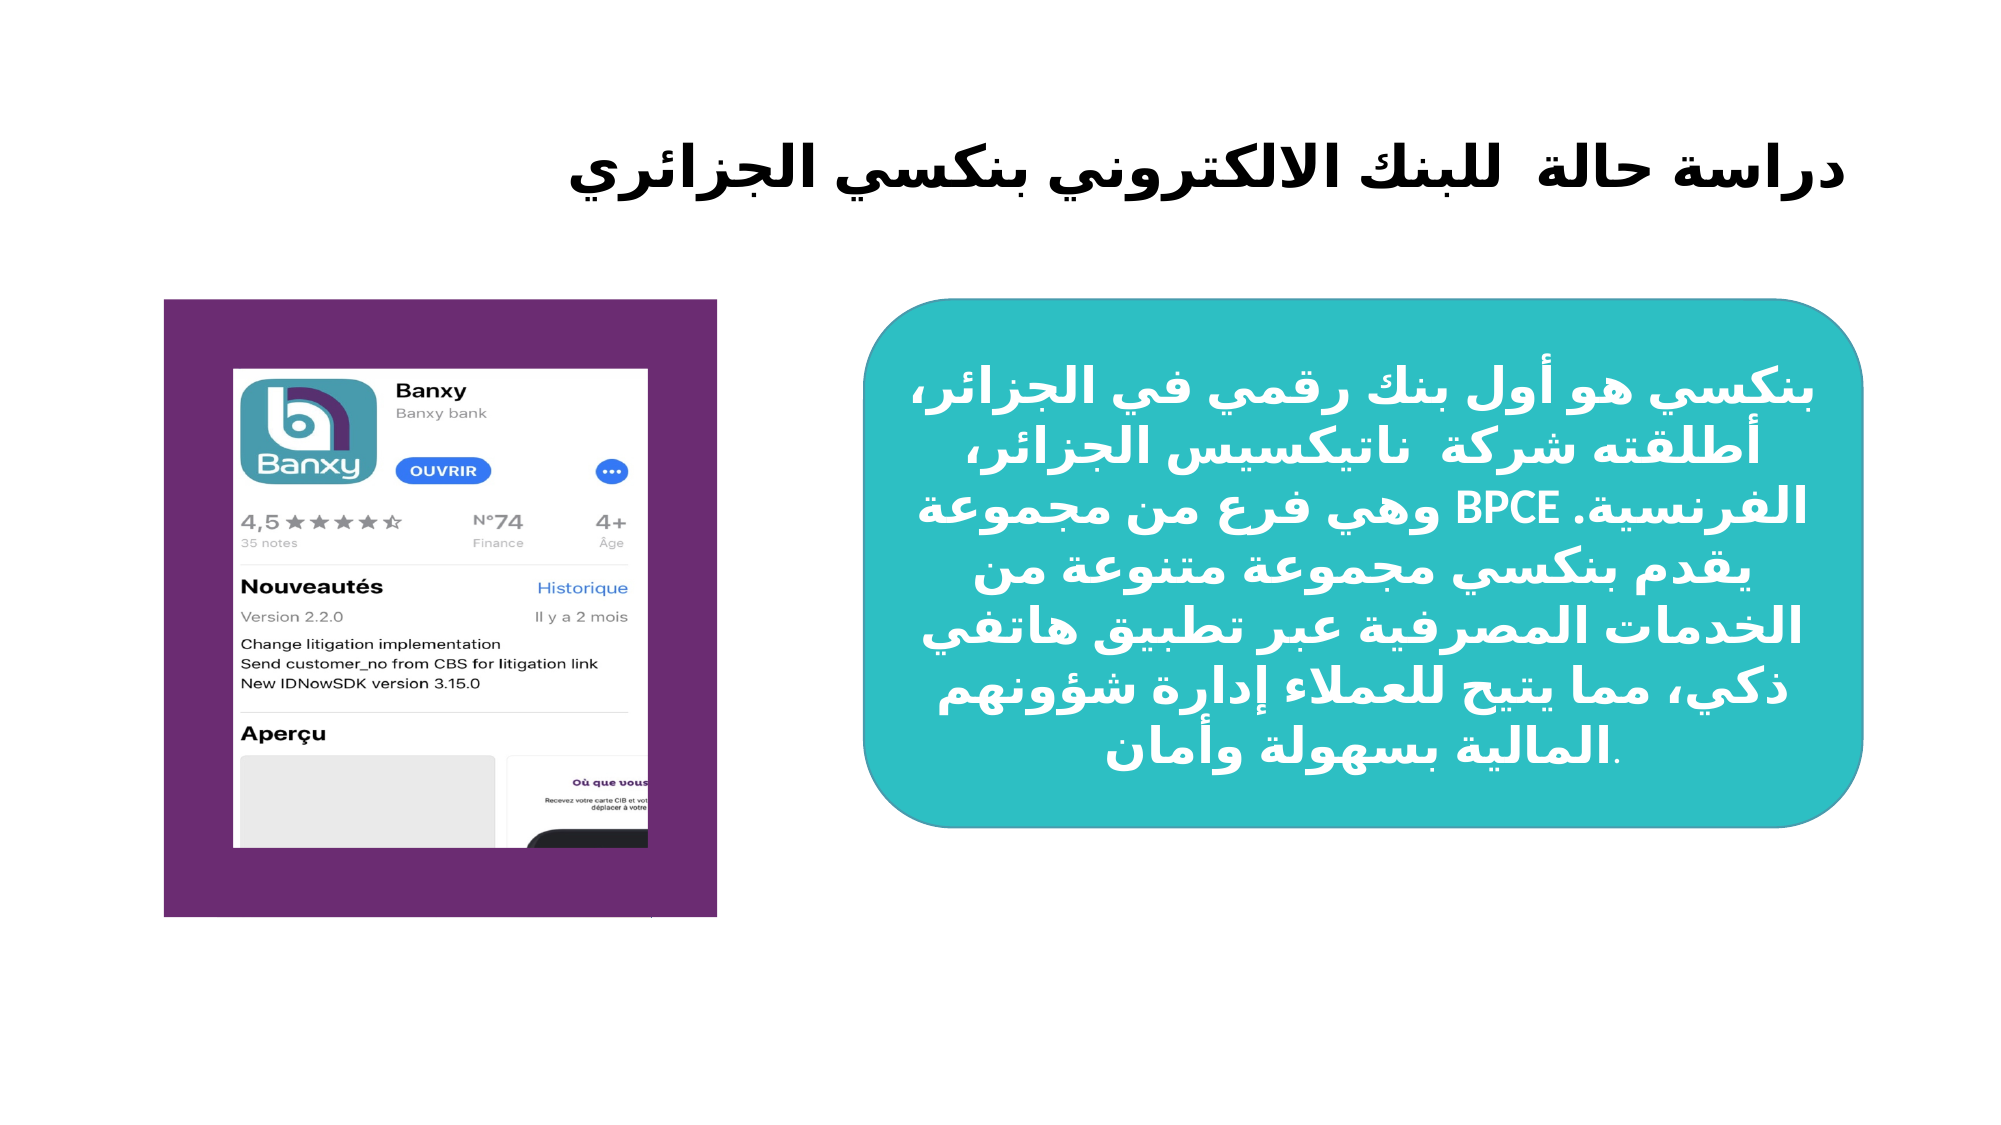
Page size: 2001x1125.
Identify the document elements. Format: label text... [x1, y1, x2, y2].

text_box بنكسي هو أول بنك رقمي في الجزائر، أطلقته شركة ناتيكسيس الجزائر، وهي فرع من مجموعة BPCE الفرنسية. يقدم بنكسي مجموعة متنوعة من الخدمات المصرفية عبر تطبيق هاتفي ذكي، مما يتيح للعملاء إدارة شؤونهم المالية بسهولة وأمان. [862, 298, 1864, 829]
title دراسة حالة للبنك الالكتروني بنكسي الجزائري [137, 59, 1863, 278]
text_box [163, 298, 718, 918]
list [217, 320, 651, 918]
